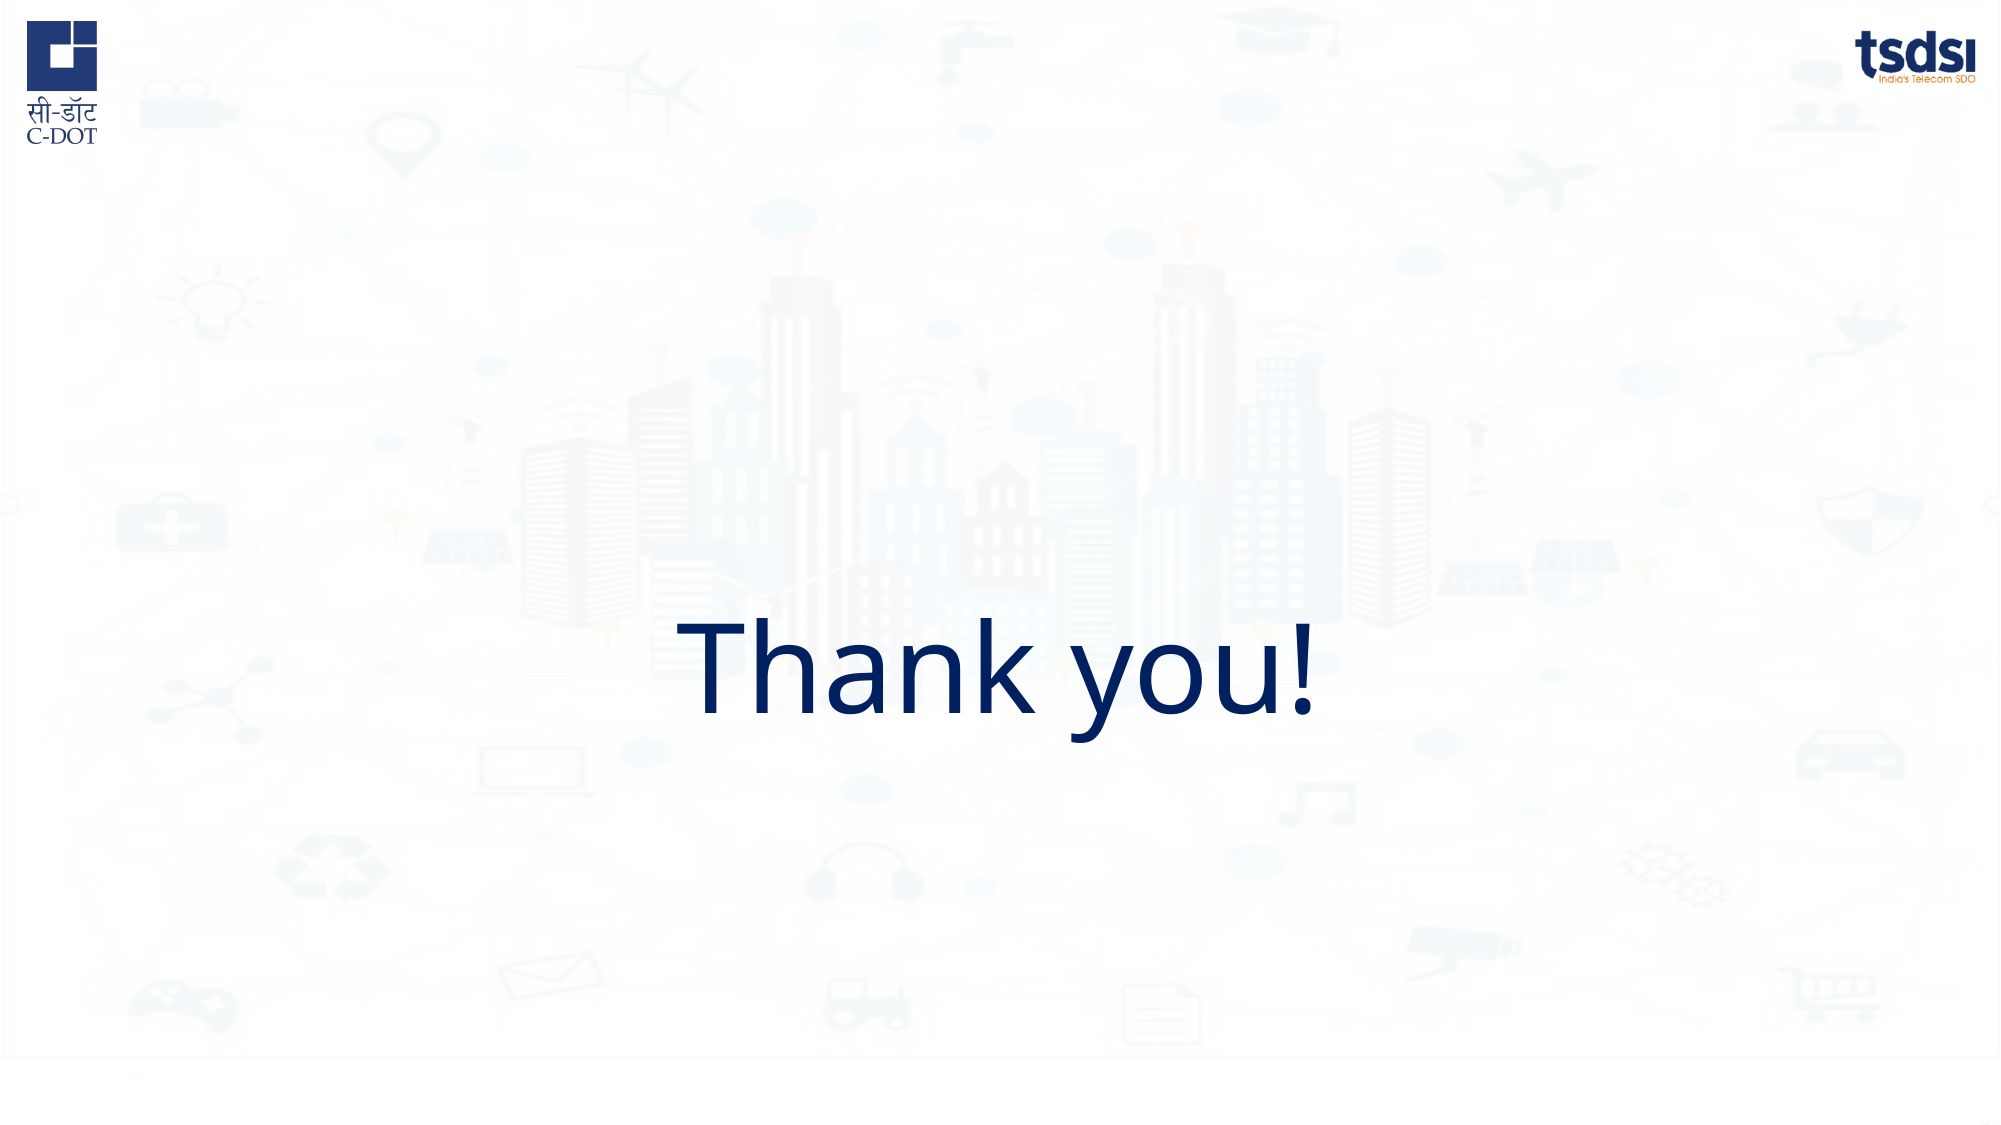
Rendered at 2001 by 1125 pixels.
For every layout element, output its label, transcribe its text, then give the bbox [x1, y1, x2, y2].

title Thank you! [136, 280, 1862, 749]
picture [1843, 21, 1987, 92]
picture [27, 21, 97, 144]
